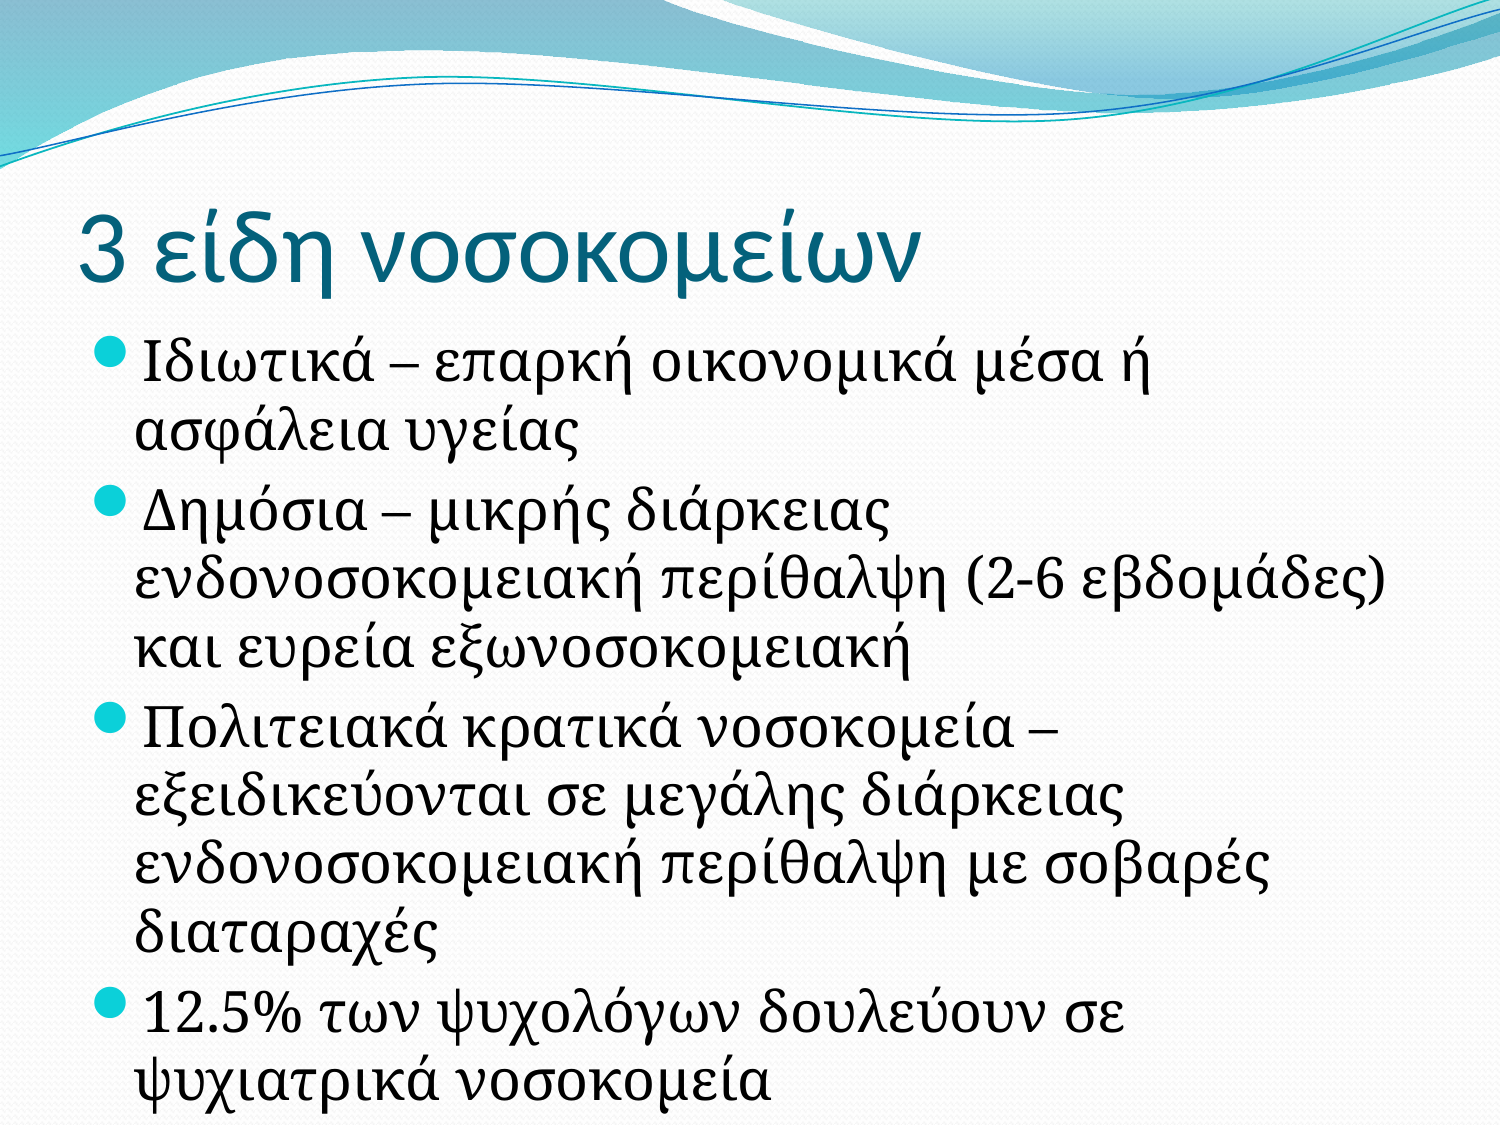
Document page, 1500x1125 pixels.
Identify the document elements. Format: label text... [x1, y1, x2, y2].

list Ιδιωτικά – επαρκή οικονομικά μέσα ή ασφάλεια υγείας Δημόσια – μικρής διάρκειας ενδονοσοκομειακή περίθαλψη (2-6 εβδομάδες) και ευρεία εξωνοσοκομειακή Πολιτειακά κρατικά νοσοκομεία – εξειδικεύονται σε μεγάλης διάρκειας ενδονοσοκομειακή περίθαλψη με σοβαρές διαταραχές 12.5% των ψυχολόγων δουλεύουν σε ψυχιατρικά νοσοκομεία [75, 317, 1425, 1125]
title 3 είδη νοσοκομείων [75, 115, 1425, 303]
